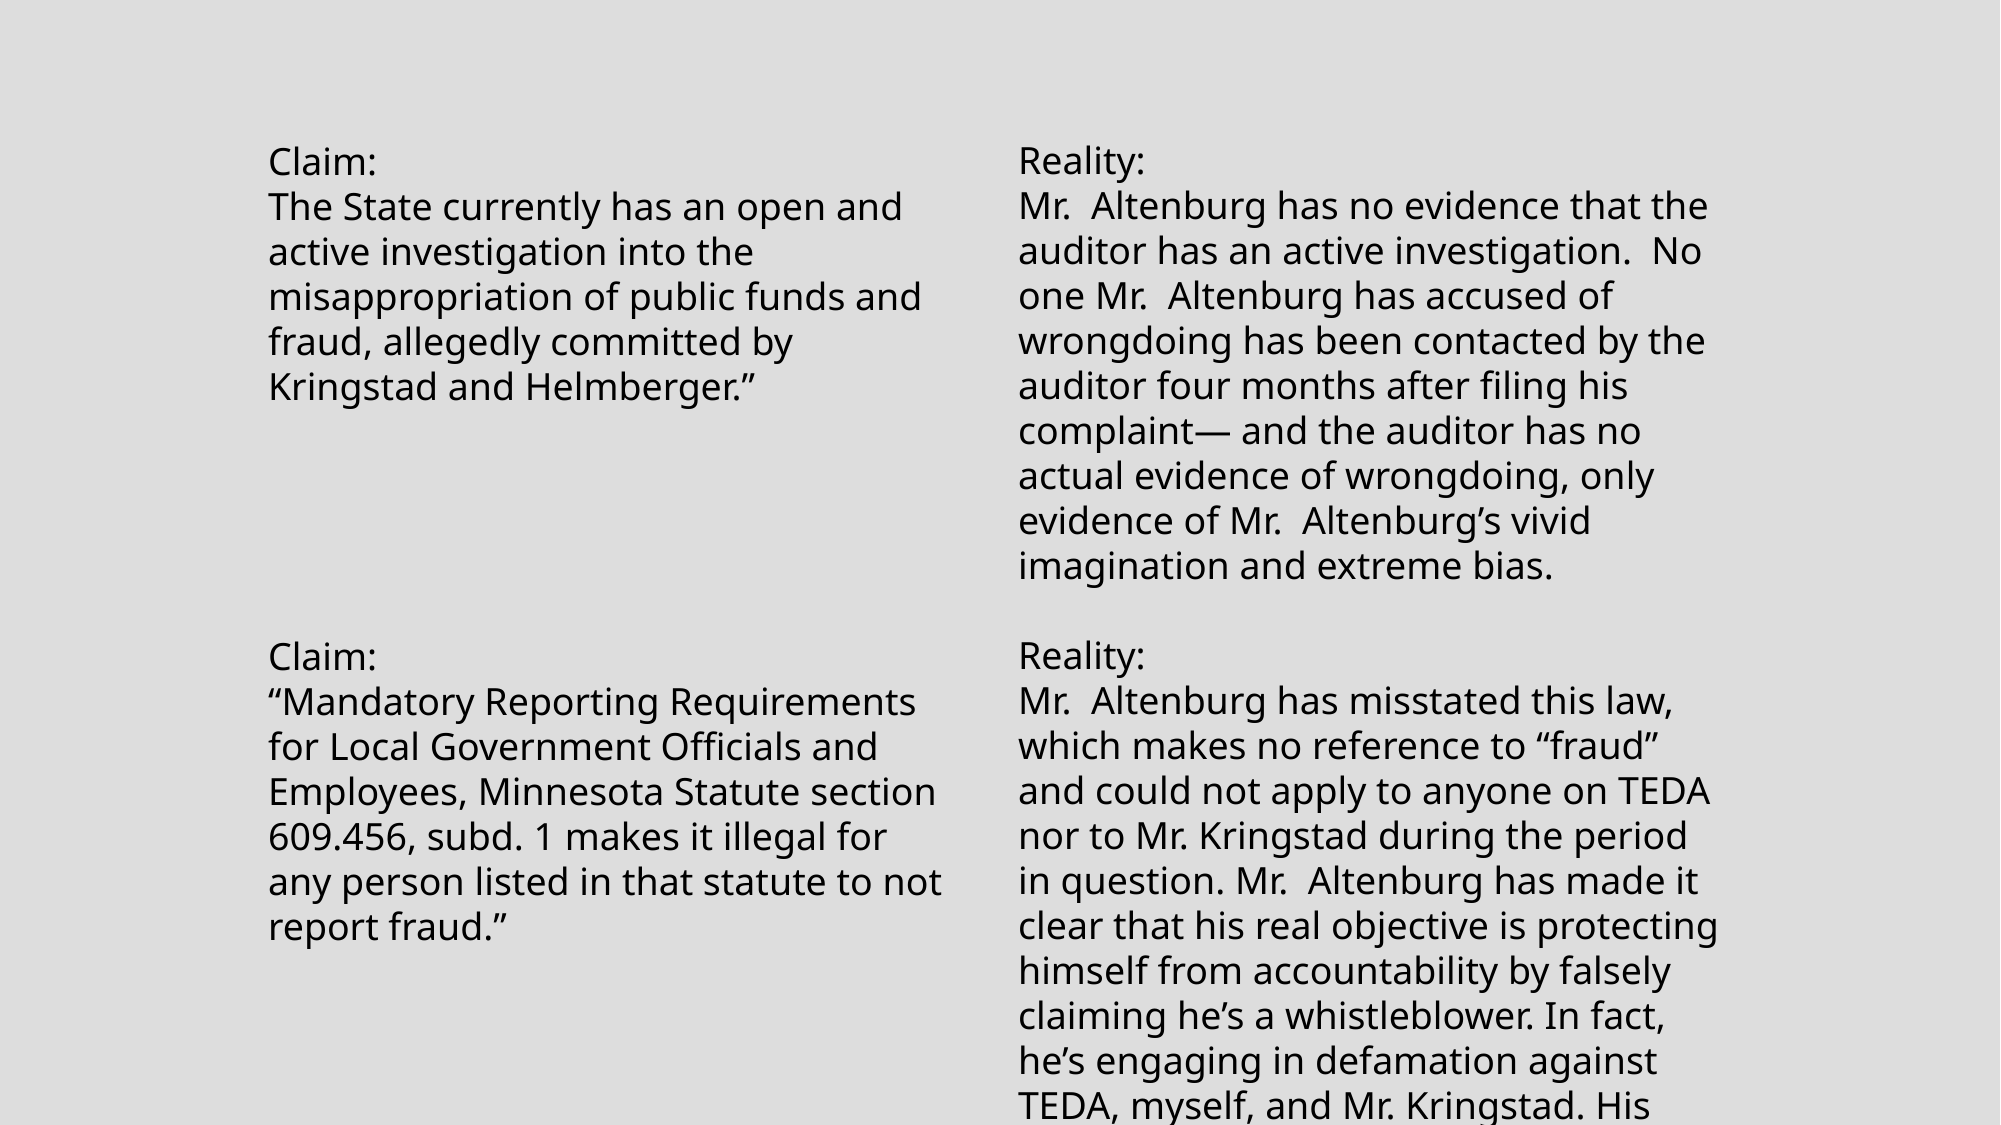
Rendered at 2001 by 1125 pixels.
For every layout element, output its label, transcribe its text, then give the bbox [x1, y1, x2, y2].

text_box Claim: The State currently has an open and active investigation into the misappropriation of public funds and fraud, allegedly committed by Kringstad and Helmberger.” Claim: “Mandatory Reporting Requirements for Local Government Officials and Employees, Minnesota Statute section 609.456, subd. 1 makes it illegal for any person listed in that statute to not report fraud.” [253, 130, 959, 1001]
text_box Reality: Mr. Altenburg has no evidence that the auditor has an active investigation. No one Mr. Altenburg has accused of wrongdoing has been contacted by the auditor four months after filing his complaint— and the auditor has no actual evidence of wrongdoing, only evidence of Mr. Altenburg’s vivid imagination and extreme bias. Reality: Mr. Altenburg has misstated this law, which makes no reference to “fraud” and could not apply to anyone on TEDA nor to Mr. Kringstad during the period in question. Mr. Altenburg has made it clear that his real objective is protecting himself from accountability by falsely claiming he’s a whistleblower. In fact, he’s engaging in defamation against TEDA, myself, and Mr. Kringstad. His actions are unethical. [1003, 129, 1740, 1125]
